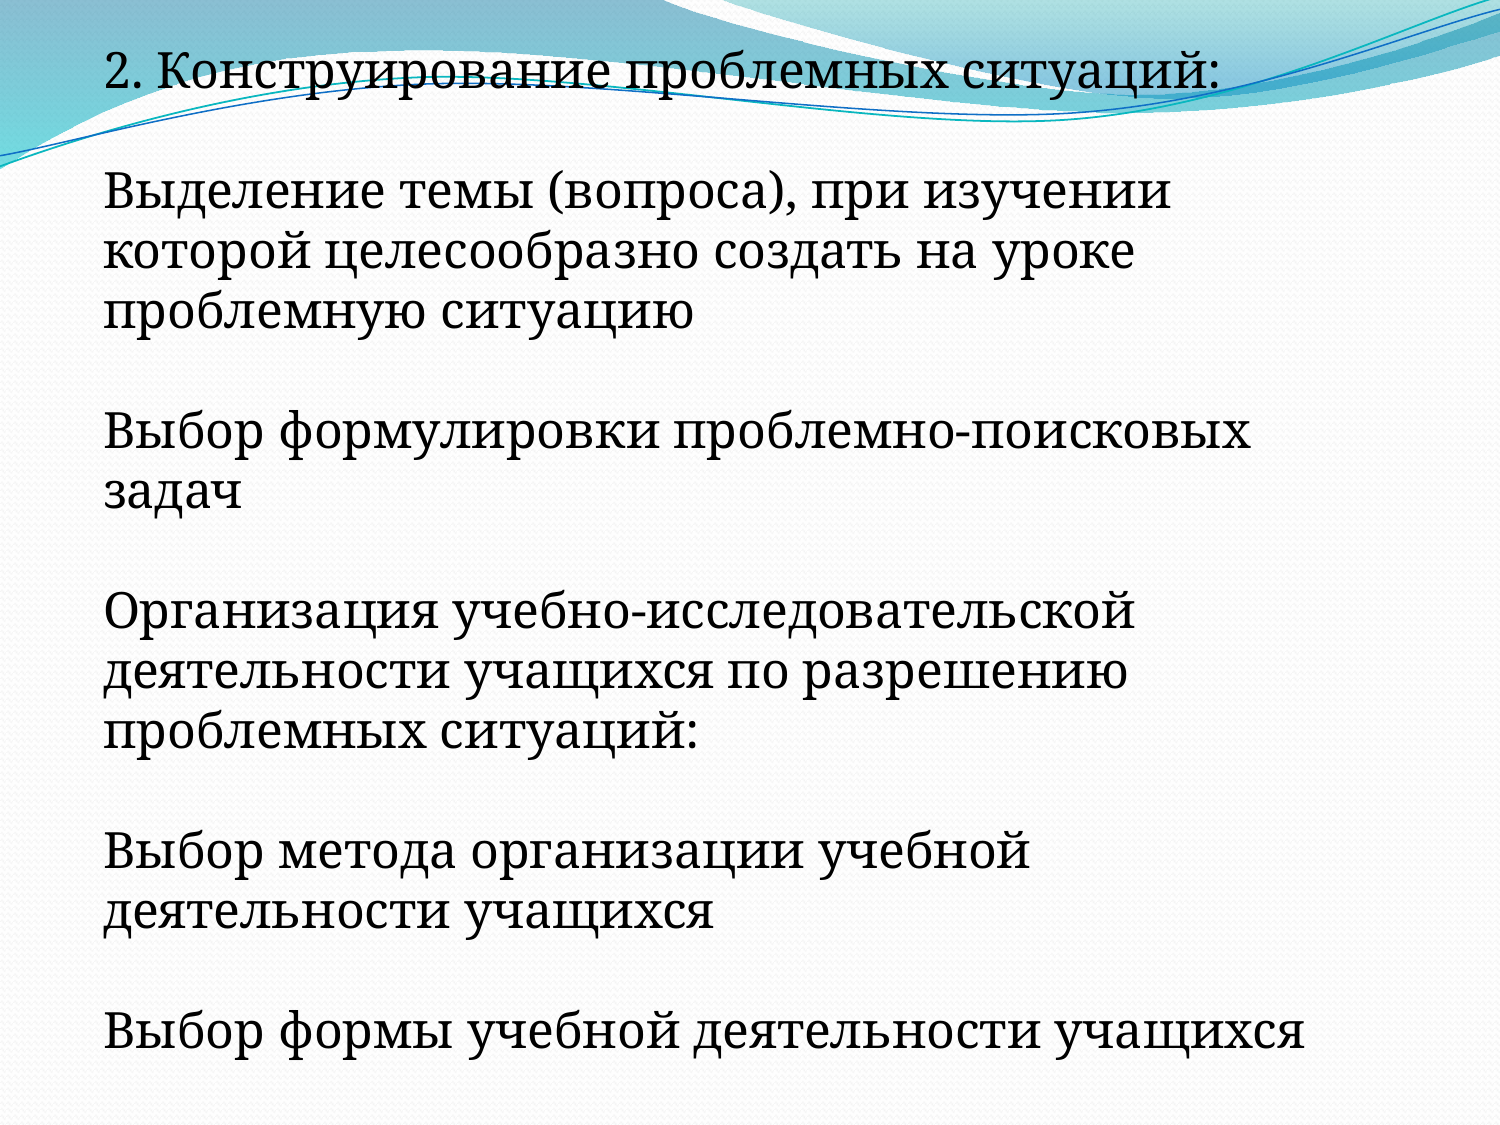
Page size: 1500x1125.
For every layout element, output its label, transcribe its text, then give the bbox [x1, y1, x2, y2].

text_box 2. Конструирование проблемных ситуаций: Выделение темы (вопроса), при изучении которой целесообразно создать на уроке проблемную ситуацию Выбор формулировки проблемно-поисковых задач Организация учебно-исследовательской деятельности учащихся по разрешению проблемных ситуаций: Выбор метода организации учебной деятельности учащихся Выбор формы учебной деятельности учащихся [88, 30, 1400, 1125]
